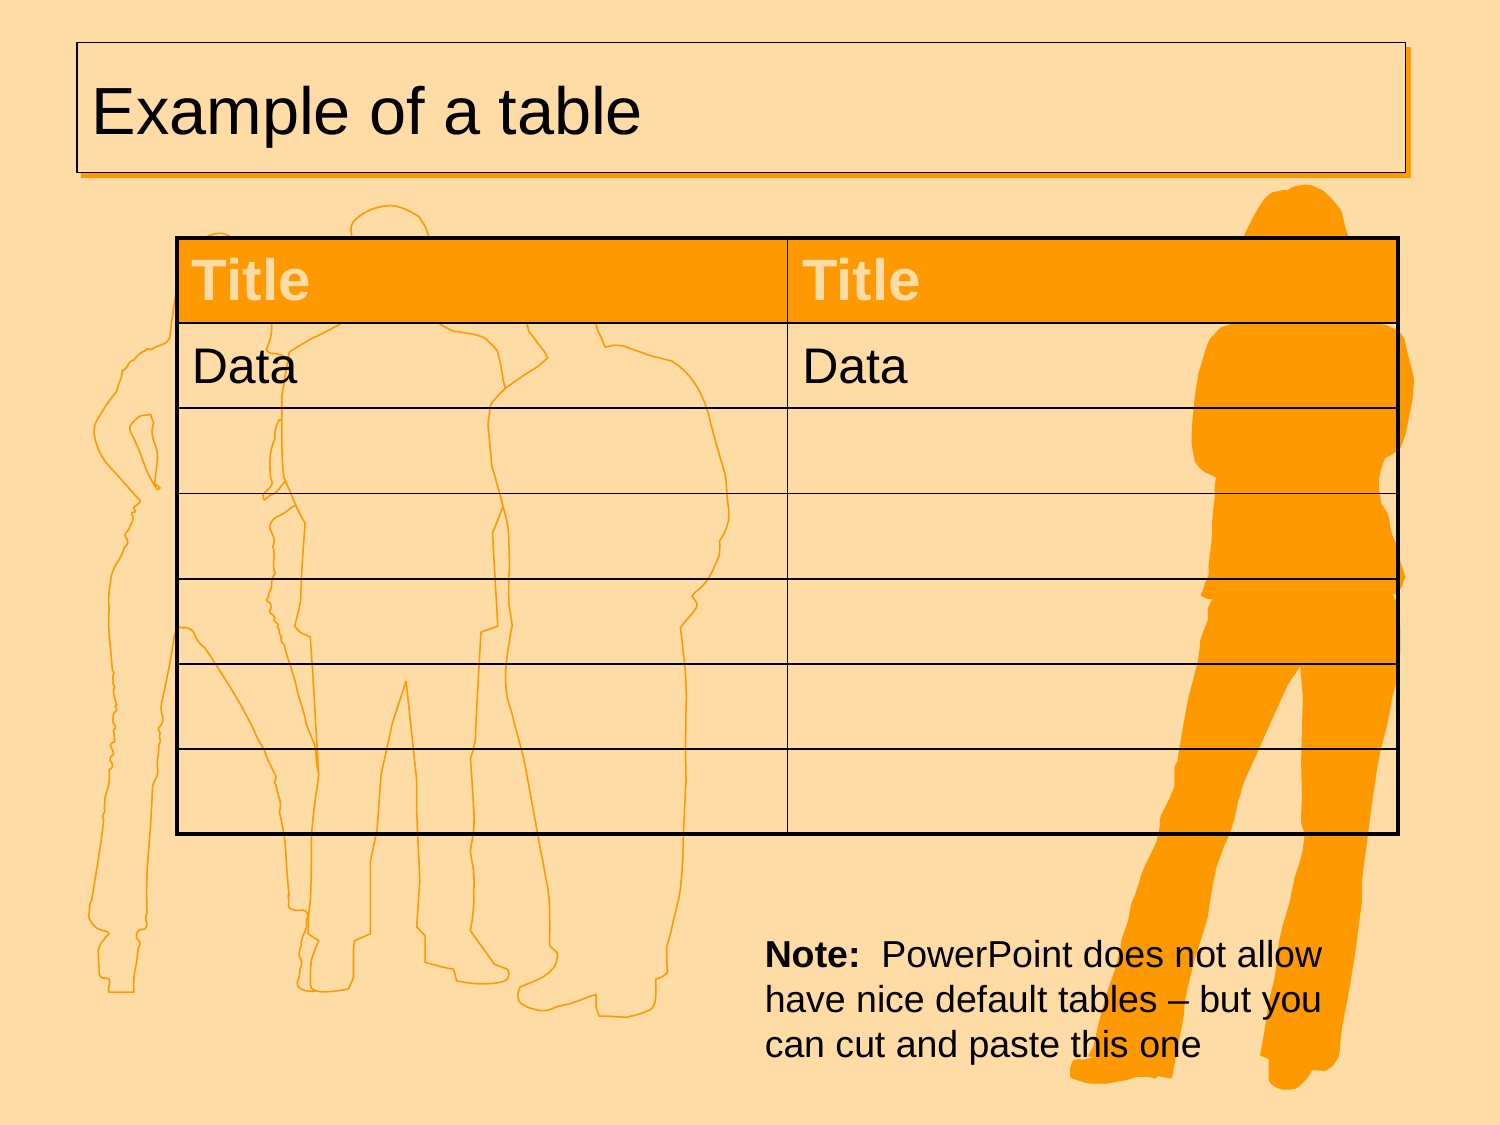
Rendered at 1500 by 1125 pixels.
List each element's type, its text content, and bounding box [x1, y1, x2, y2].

table_cell [179, 750, 787, 832]
table_cell [788, 580, 1396, 663]
table_cell [179, 580, 787, 663]
table_cell [788, 494, 1396, 578]
text_box Note: PowerPoint does not allow have nice default tables – but you can cut and paste this one [749, 922, 1382, 1073]
table_cell [788, 409, 1396, 493]
table_header Title [179, 240, 787, 322]
table_cell [788, 750, 1396, 832]
table_cell [179, 665, 787, 748]
table_cell Data [788, 324, 1396, 407]
table_cell [788, 665, 1396, 748]
title Example of a table [76, 42, 1406, 173]
table_header Title [788, 240, 1396, 322]
table_cell Data [179, 324, 787, 407]
table_cell [179, 409, 787, 493]
table_cell [179, 494, 787, 578]
